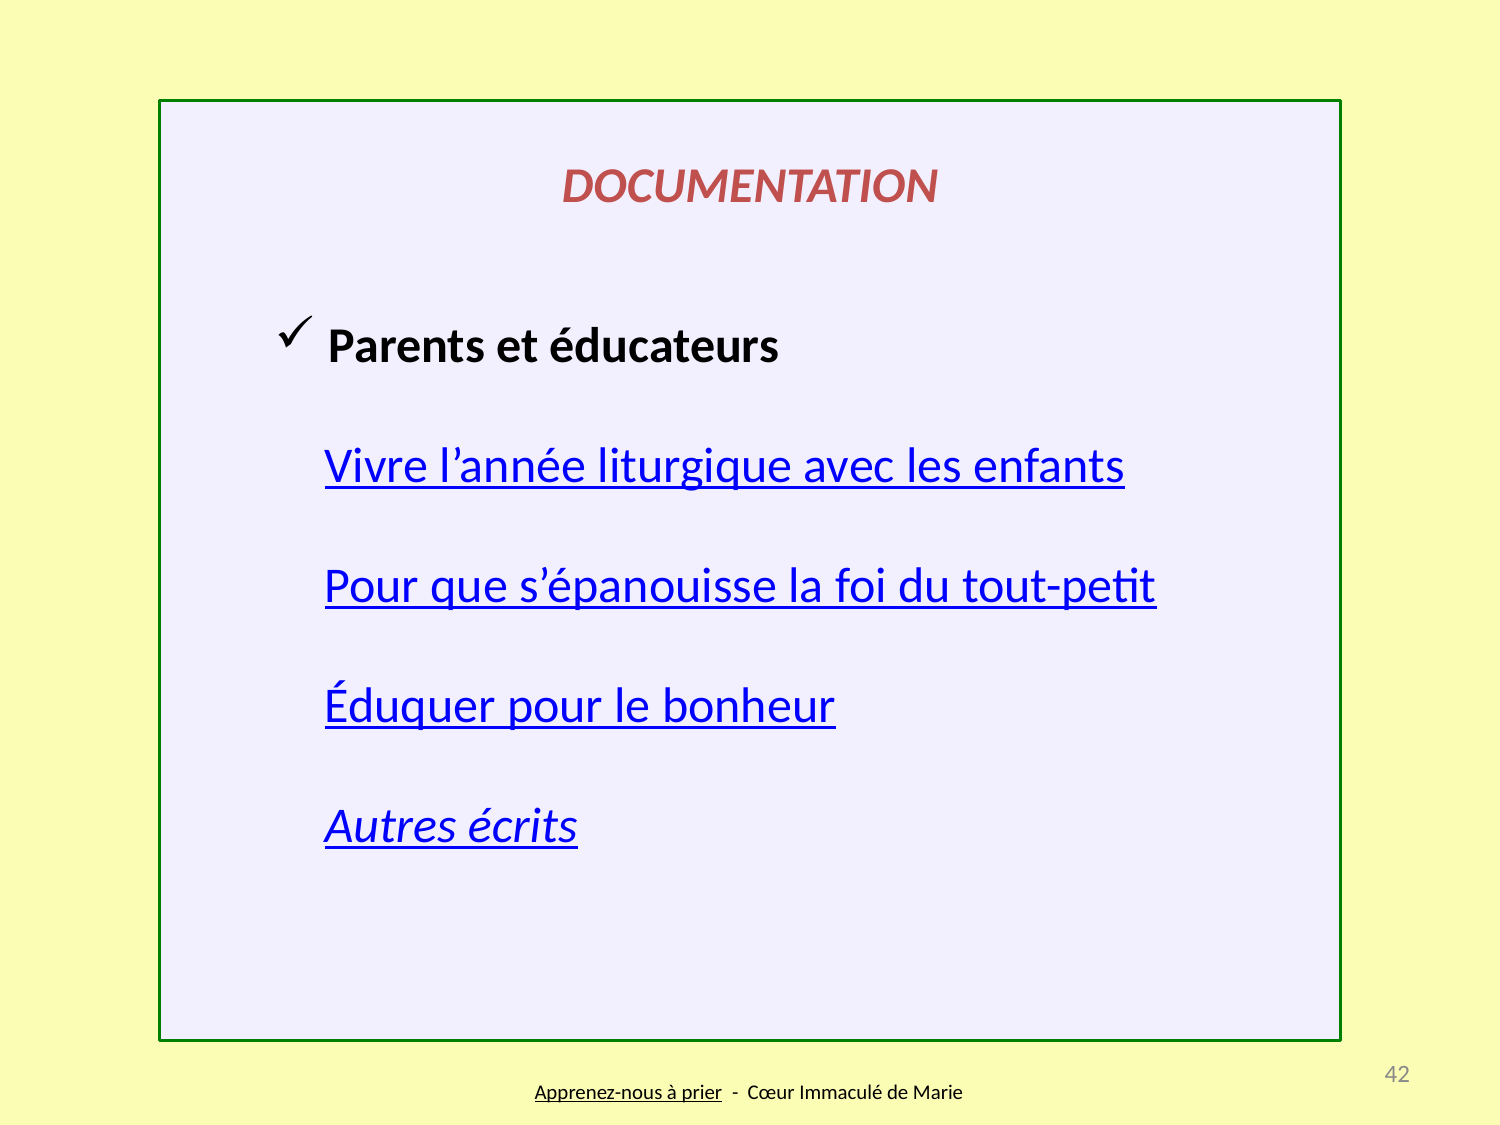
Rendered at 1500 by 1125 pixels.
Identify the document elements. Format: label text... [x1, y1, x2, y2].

text_box DOCUMENTATION Parents et éducateurs Vivre l’année liturgique avec les enfants Pour que s’épanouisse la foi du tout-petit Éduquer pour le bonheur Autres écrits [159, 100, 1341, 1041]
slide_number 42 [1074, 1042, 1425, 1103]
text_box Apprenez-nous à prier - Cœur Immaculé de Marie [519, 1071, 979, 1111]
